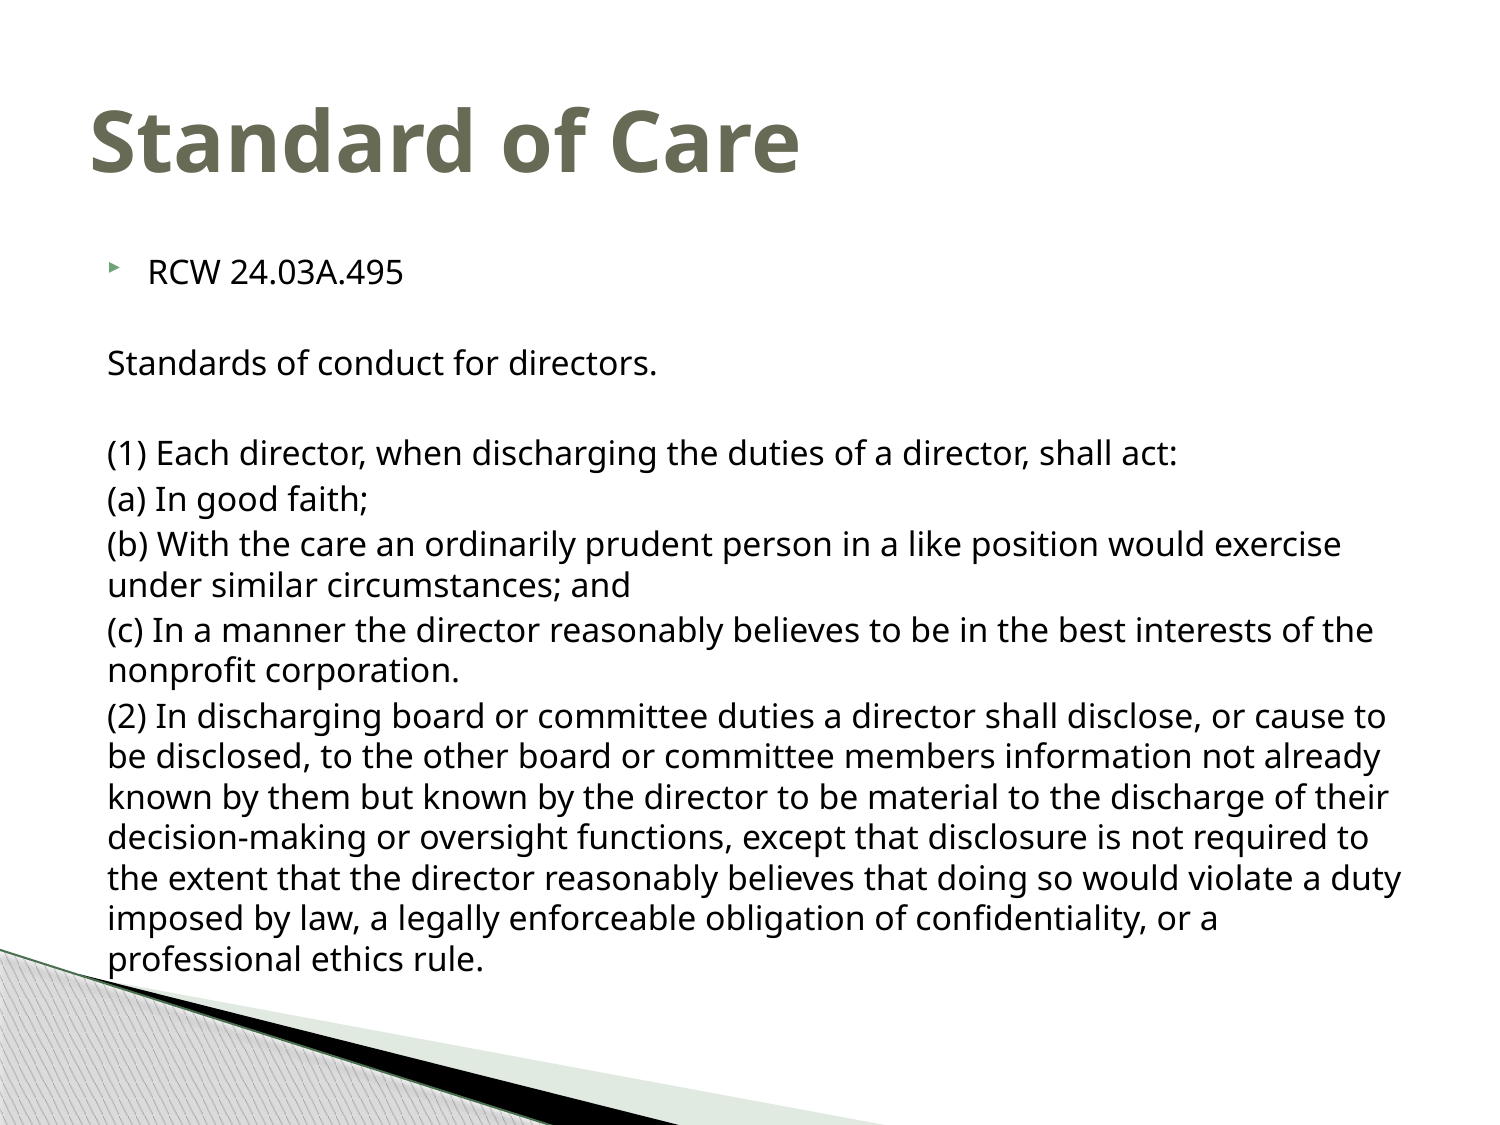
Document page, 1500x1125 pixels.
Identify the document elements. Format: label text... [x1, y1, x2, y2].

title Standard of Care [75, 45, 1425, 233]
list RCW 24.03A.495 Standards of conduct for directors. (1) Each director, when discharging the duties of a director, shall act: (a) In good faith; (b) With the care an ordinarily prudent person in a like position would exercise under similar circumstances; and (c) In a manner the director reasonably believes to be in the best interests of the nonprofit corporation. (2) In discharging board or committee duties a director shall disclose, or cause to be disclosed, to the other board or committee members information not already known by them but known by the director to be material to the discharge of their decision-making or oversight functions, except that disclosure is not required to the extent that the director reasonably believes that doing so would violate a duty imposed by law, a legally enforceable obligation of confidentiality, or a professional ethics rule. [75, 243, 1425, 986]
